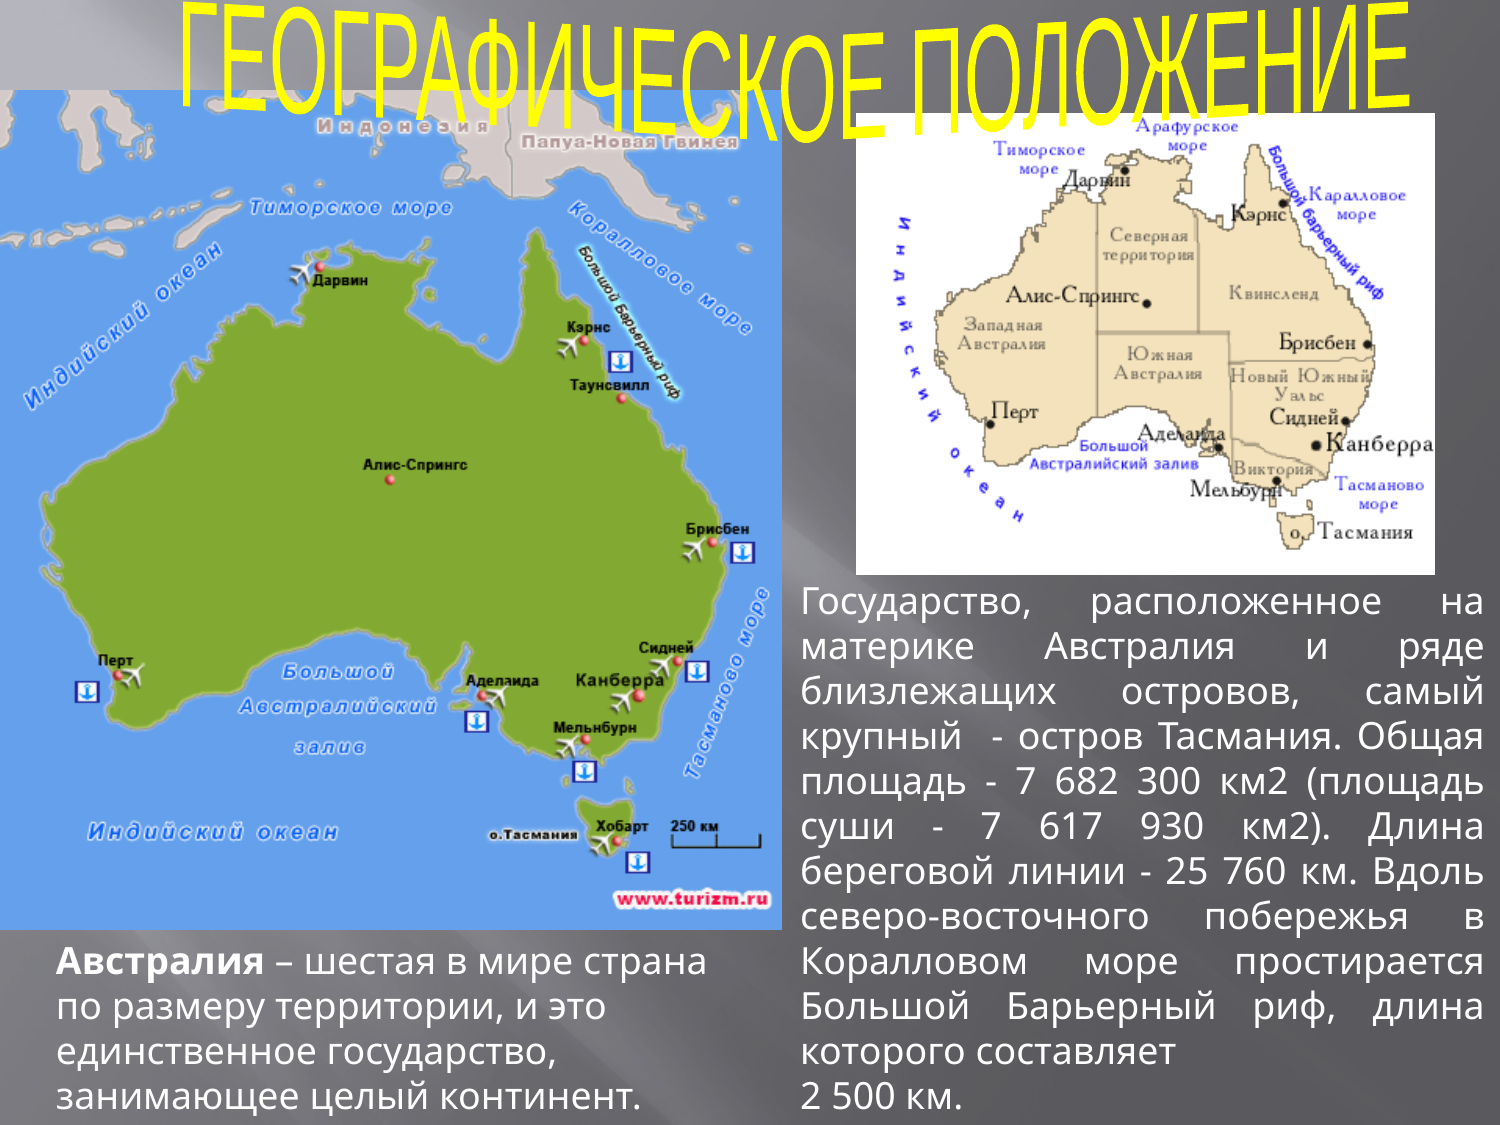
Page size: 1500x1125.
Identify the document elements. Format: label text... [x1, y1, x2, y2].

text_box Австралия – шестая в мире страна по размеру территории, и это единственное государство, занимающее целый континент. [41, 972, 774, 1125]
picture [0, 89, 782, 930]
picture [855, 113, 1435, 575]
text_box Государство, расположенное на материке Австралия и ряде близлежащих островов, самый крупный - остров Тасмания. Общая площадь - 7 682 300 км2 (площадь суши - 7 617 930 км2). Длина береговой линии - 25 760 км. Вдоль северо-восточного побережья в Коралловом море простирается Большой Барьерный риф, длина которого составляет 2 500 км. [785, 570, 1500, 1125]
